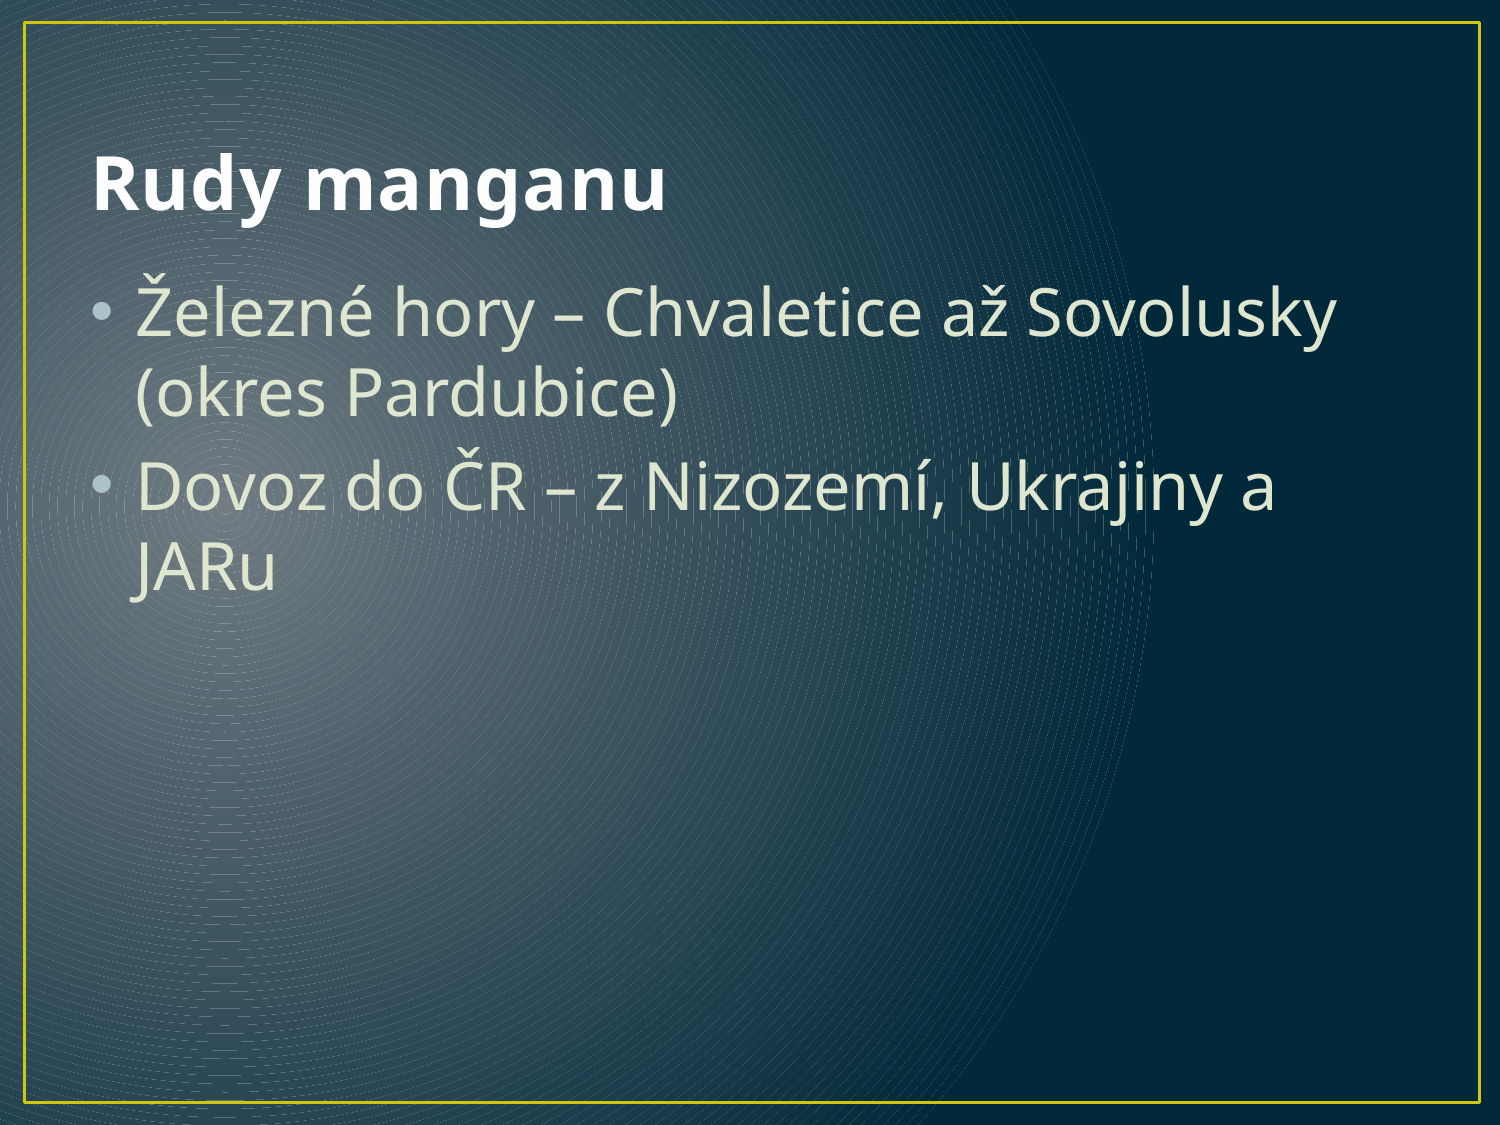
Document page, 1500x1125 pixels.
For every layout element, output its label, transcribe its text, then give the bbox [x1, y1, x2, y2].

list Železné hory – Chvaletice až Sovolusky (okres Pardubice) Dovoz do ČR – z Nizozemí, Ukrajiny a JARu [75, 262, 1425, 1005]
title Rudy manganu [75, 45, 1425, 233]
